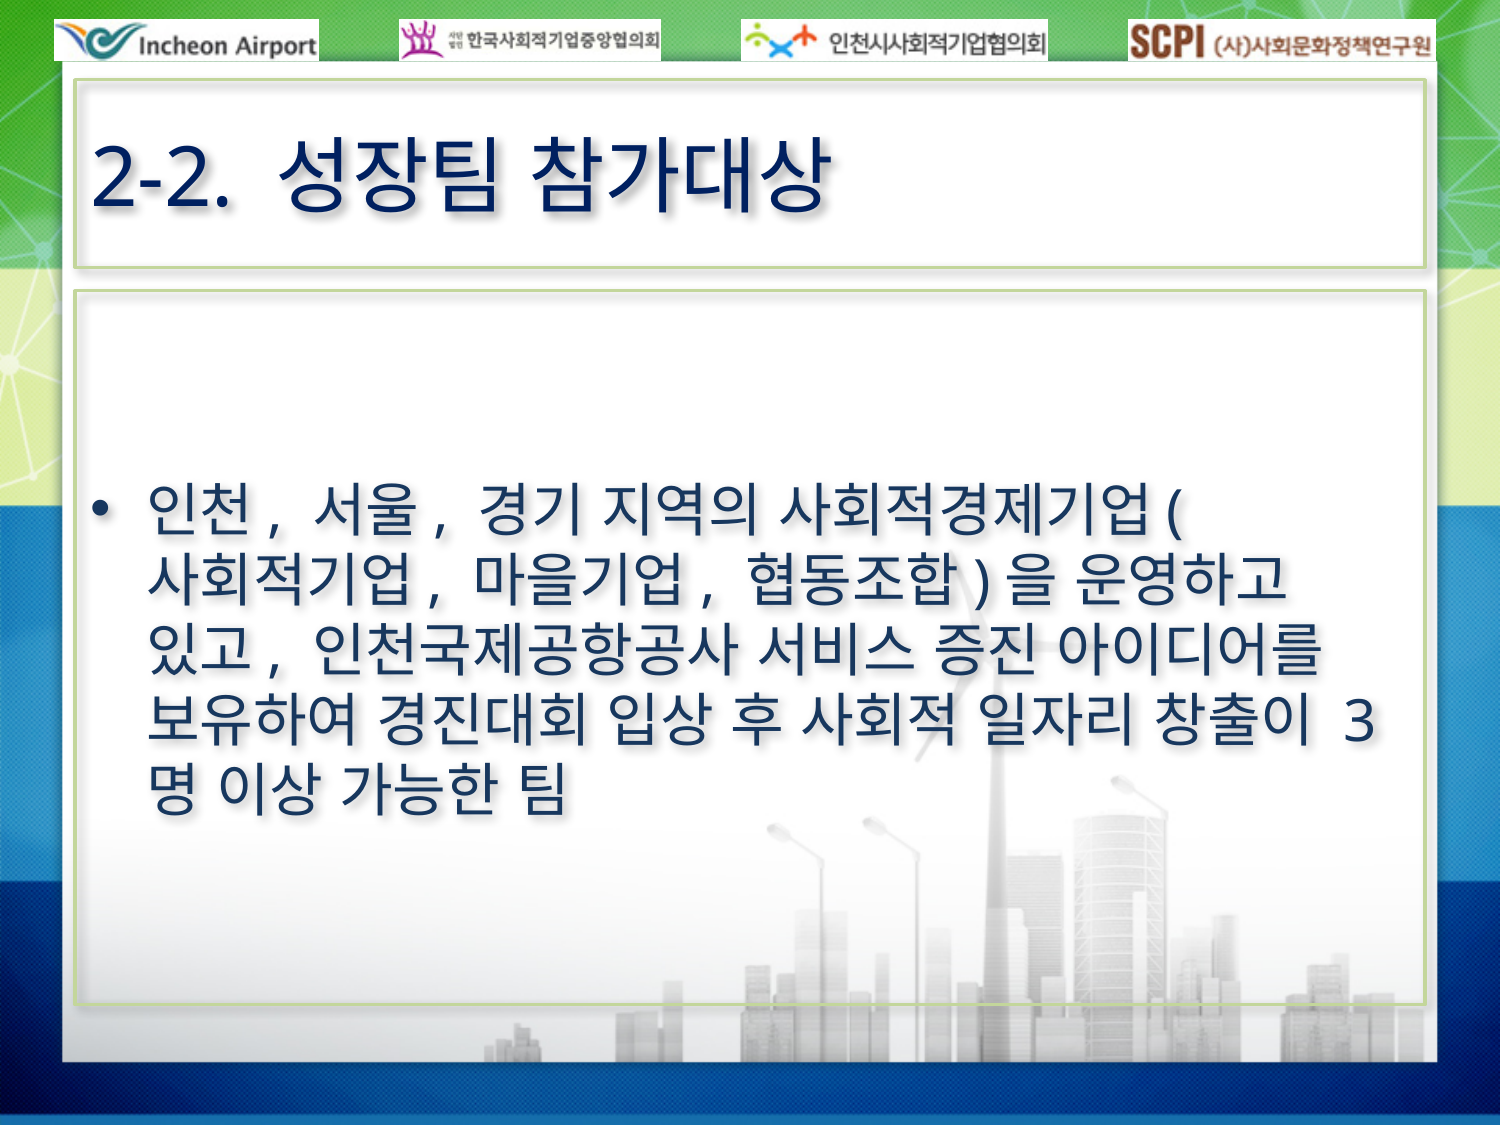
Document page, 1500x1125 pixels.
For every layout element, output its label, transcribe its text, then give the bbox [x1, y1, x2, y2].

list 인천, 서울, 경기 지역의 사회적경제기업(사회적기업, 마을기업, 협동조합)을 운영하고 있고, 인천국제공항공사 서비스 증진 아이디어를 보유하여 경진대회 입상 후 사회적 일자리 창출이 3명 이상 가능한 팀 [73, 289, 1427, 1006]
title 2-2. 성장팀 참가대상 [73, 78, 1427, 269]
picture [0, 0, 1500, 1125]
